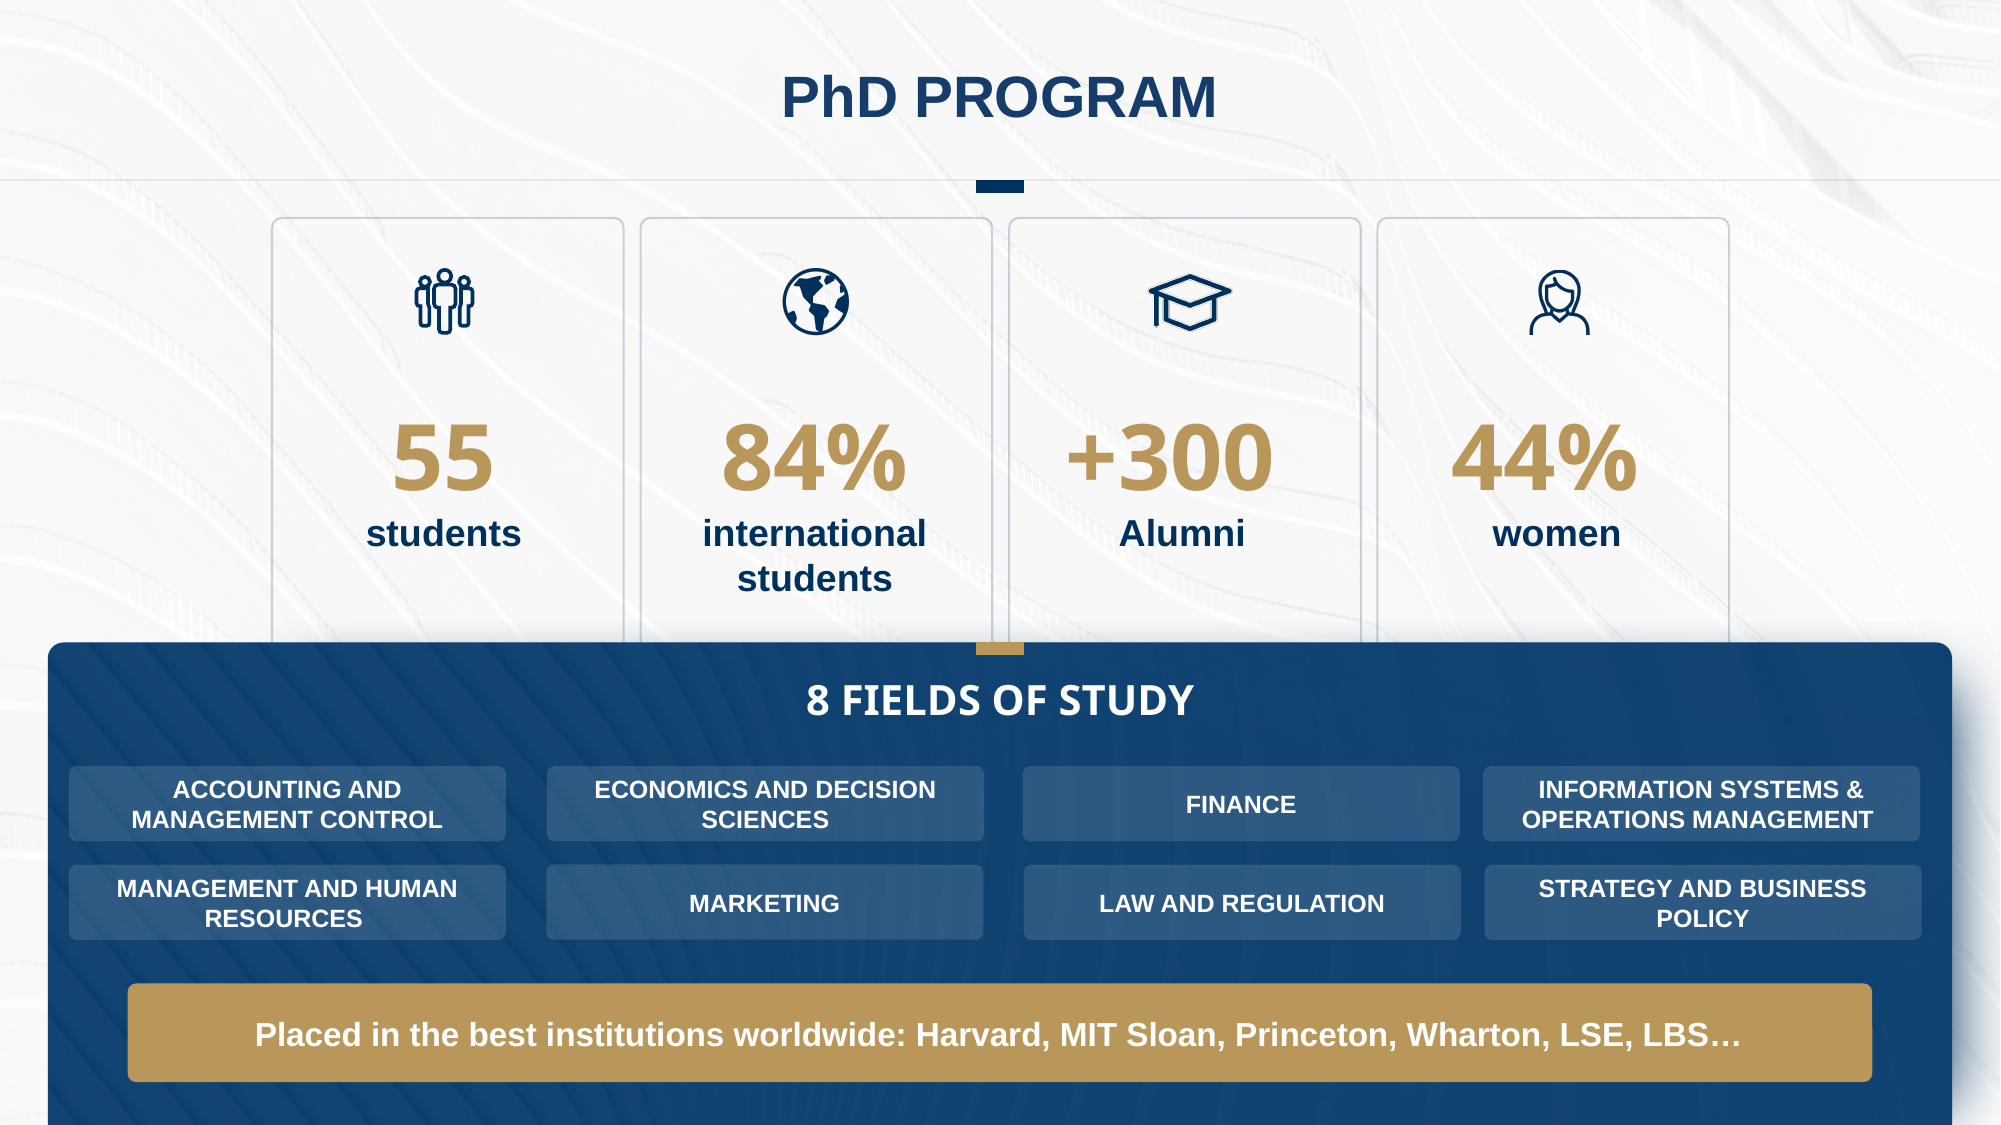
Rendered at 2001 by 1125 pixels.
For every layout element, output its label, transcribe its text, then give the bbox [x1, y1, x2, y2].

text_box [270, 216, 625, 642]
text_box [1008, 216, 1362, 627]
text_box 55 students [289, 391, 599, 562]
picture [1138, 250, 1242, 355]
picture [1527, 270, 1592, 335]
text_box [1376, 216, 1731, 627]
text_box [416, 269, 473, 333]
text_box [47, 642, 1952, 1125]
text_box PhD PROGRAM [535, 31, 1464, 165]
text_box [639, 216, 994, 627]
picture [775, 261, 855, 342]
